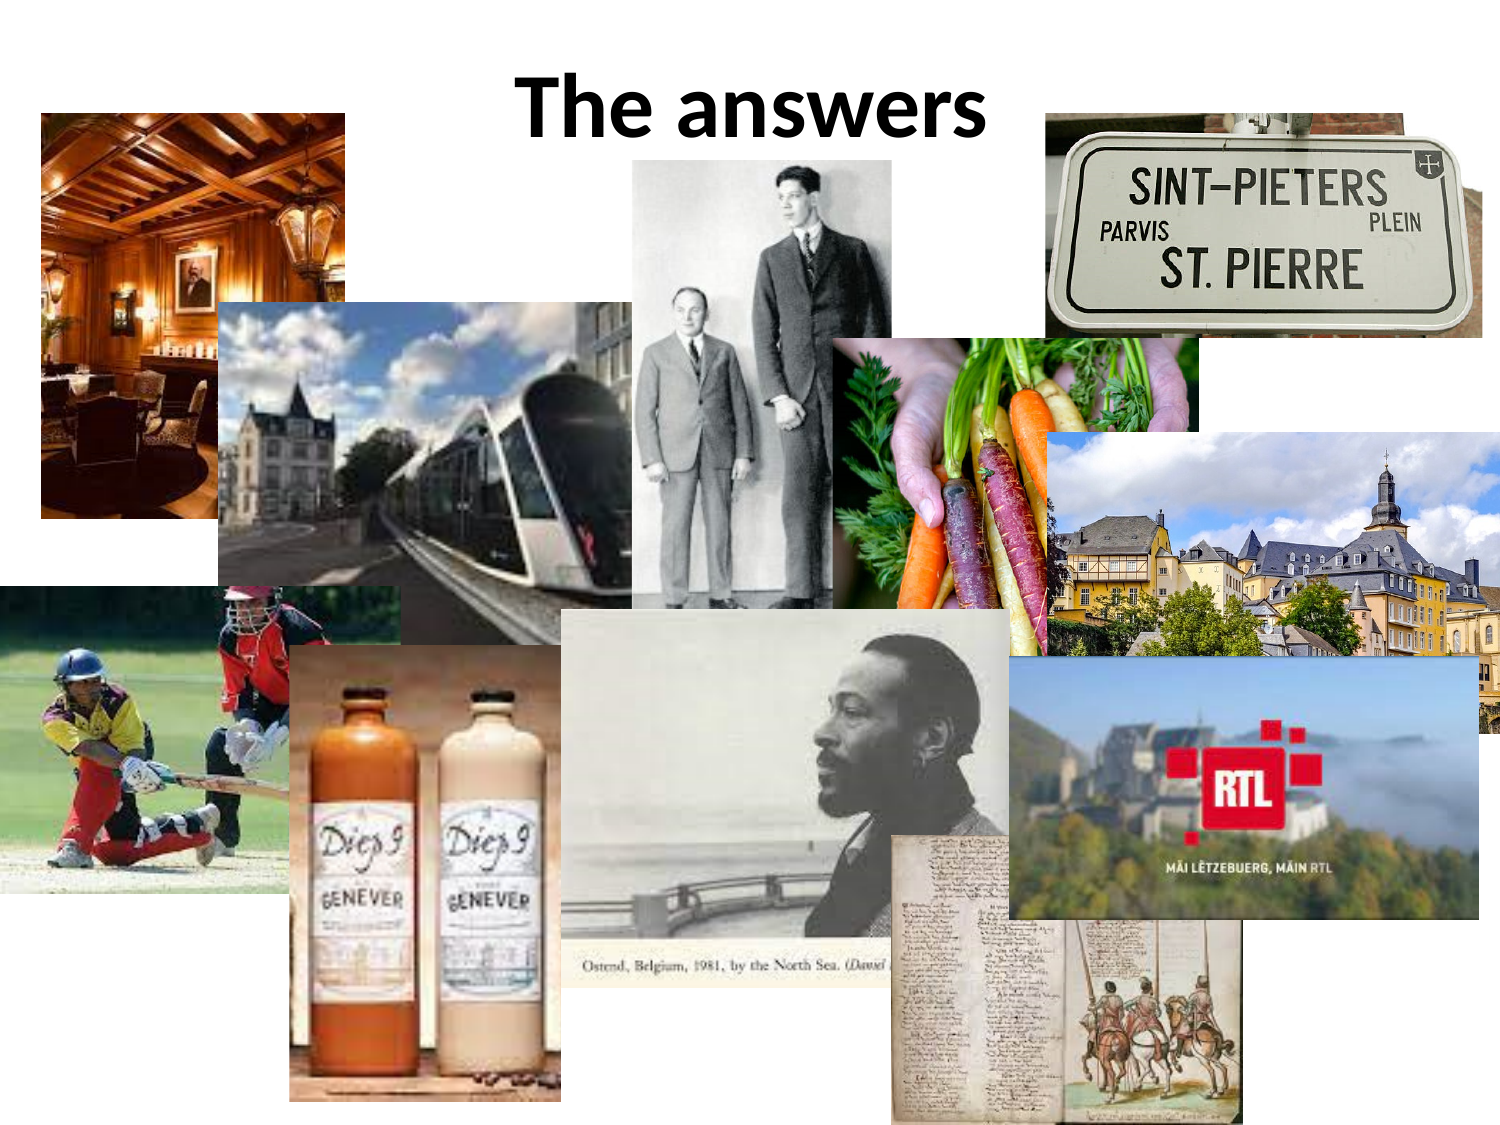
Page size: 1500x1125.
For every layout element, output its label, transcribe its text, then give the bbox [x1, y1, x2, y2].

title The answers [76, 19, 1427, 183]
picture [0, 113, 1500, 1125]
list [41, 113, 345, 519]
